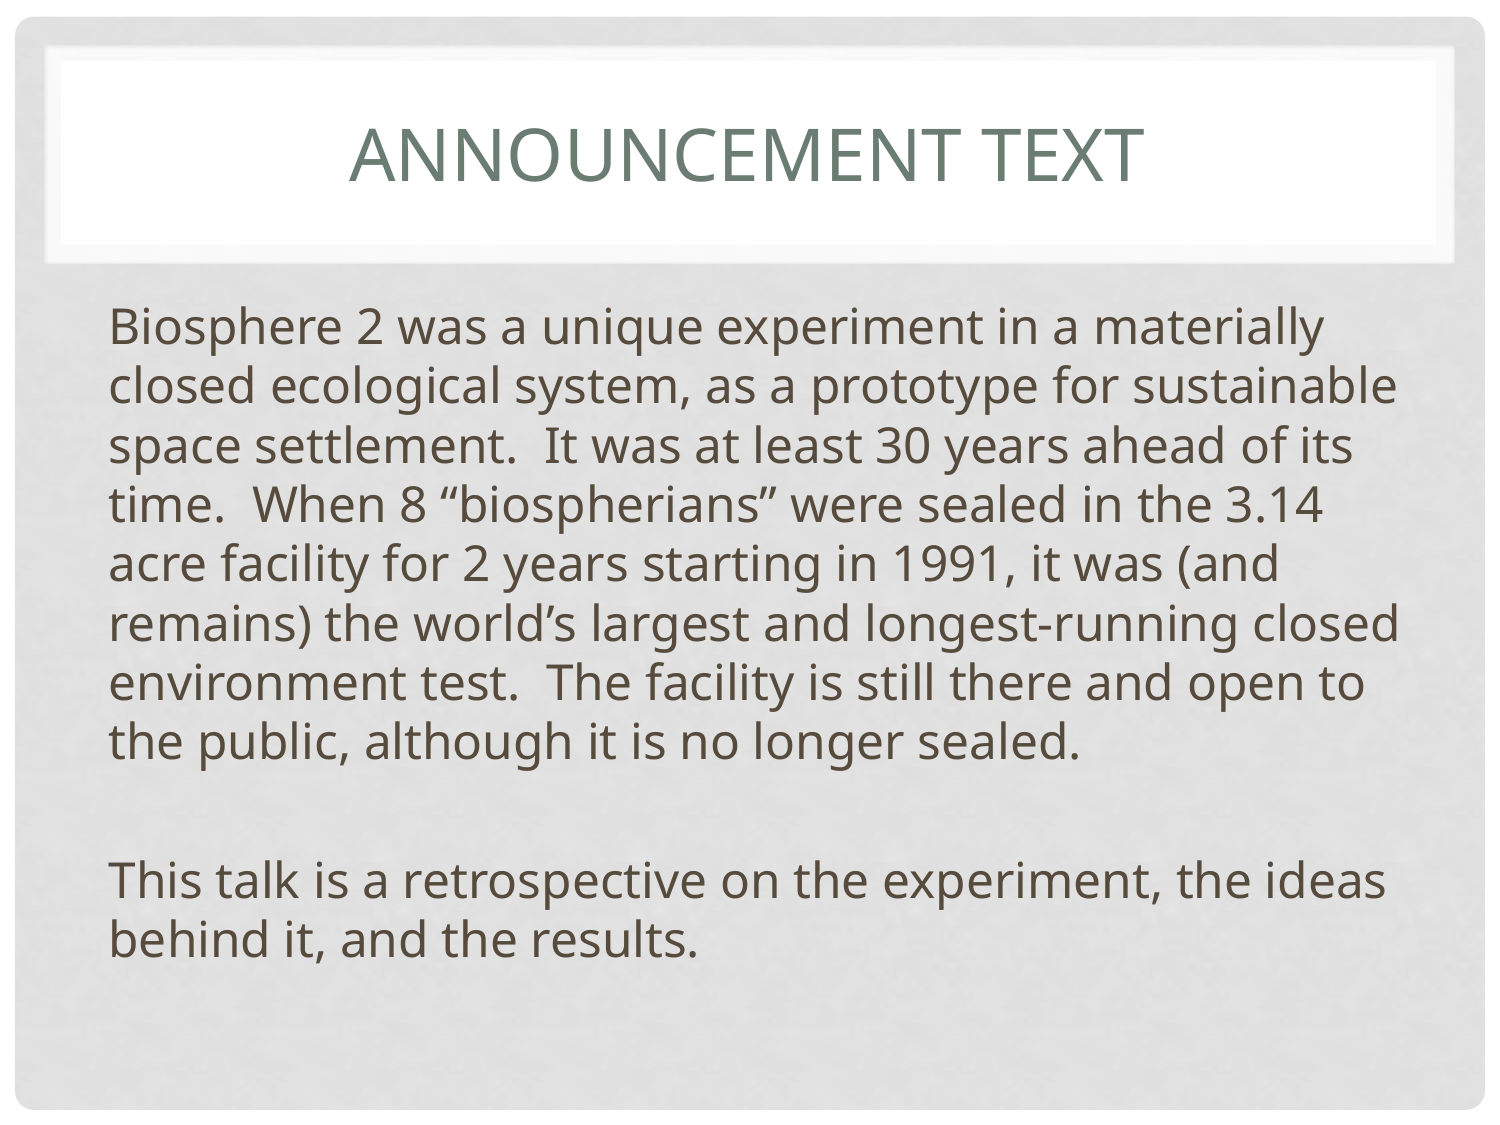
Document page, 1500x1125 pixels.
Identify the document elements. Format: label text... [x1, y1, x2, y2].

title Announcement TEXT [69, 66, 1425, 238]
list Biosphere 2 was a unique experiment in a materially closed ecological system, as a prototype for sustainable space settlement. It was at least 30 years ahead of its time. When 8 “biospherians” were sealed in the 3.14 acre facility for 2 years starting in 1991, it was (and remains) the world’s largest and longest-running closed environment test. The facility is still there and open to the public, although it is no longer sealed. This talk is a retrospective on the experiment, the ideas behind it, and the results. [75, 287, 1425, 1038]
